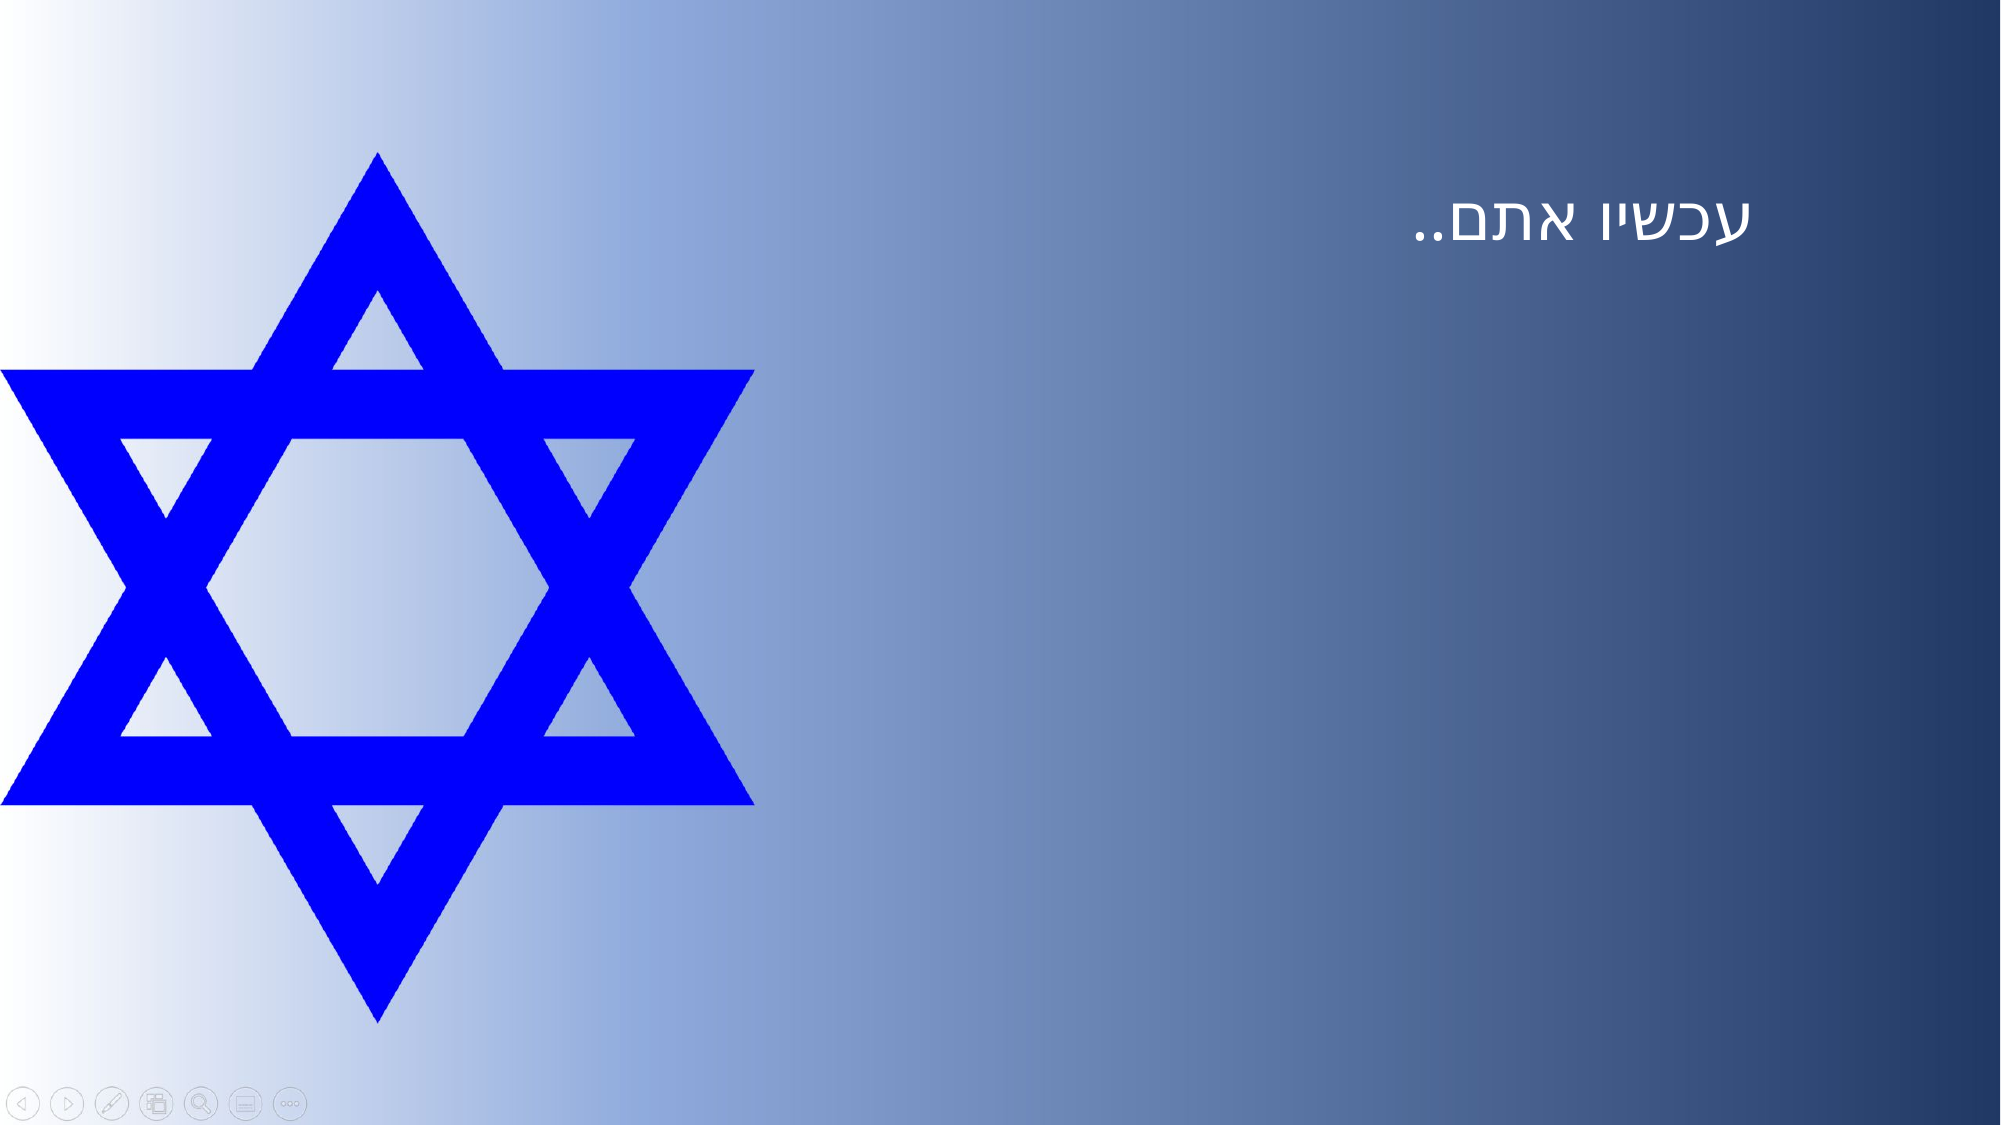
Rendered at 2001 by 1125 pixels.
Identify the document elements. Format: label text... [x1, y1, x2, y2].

text_box עכשיו אתם.. [658, 154, 1770, 371]
picture [0, 0, 2001, 1125]
